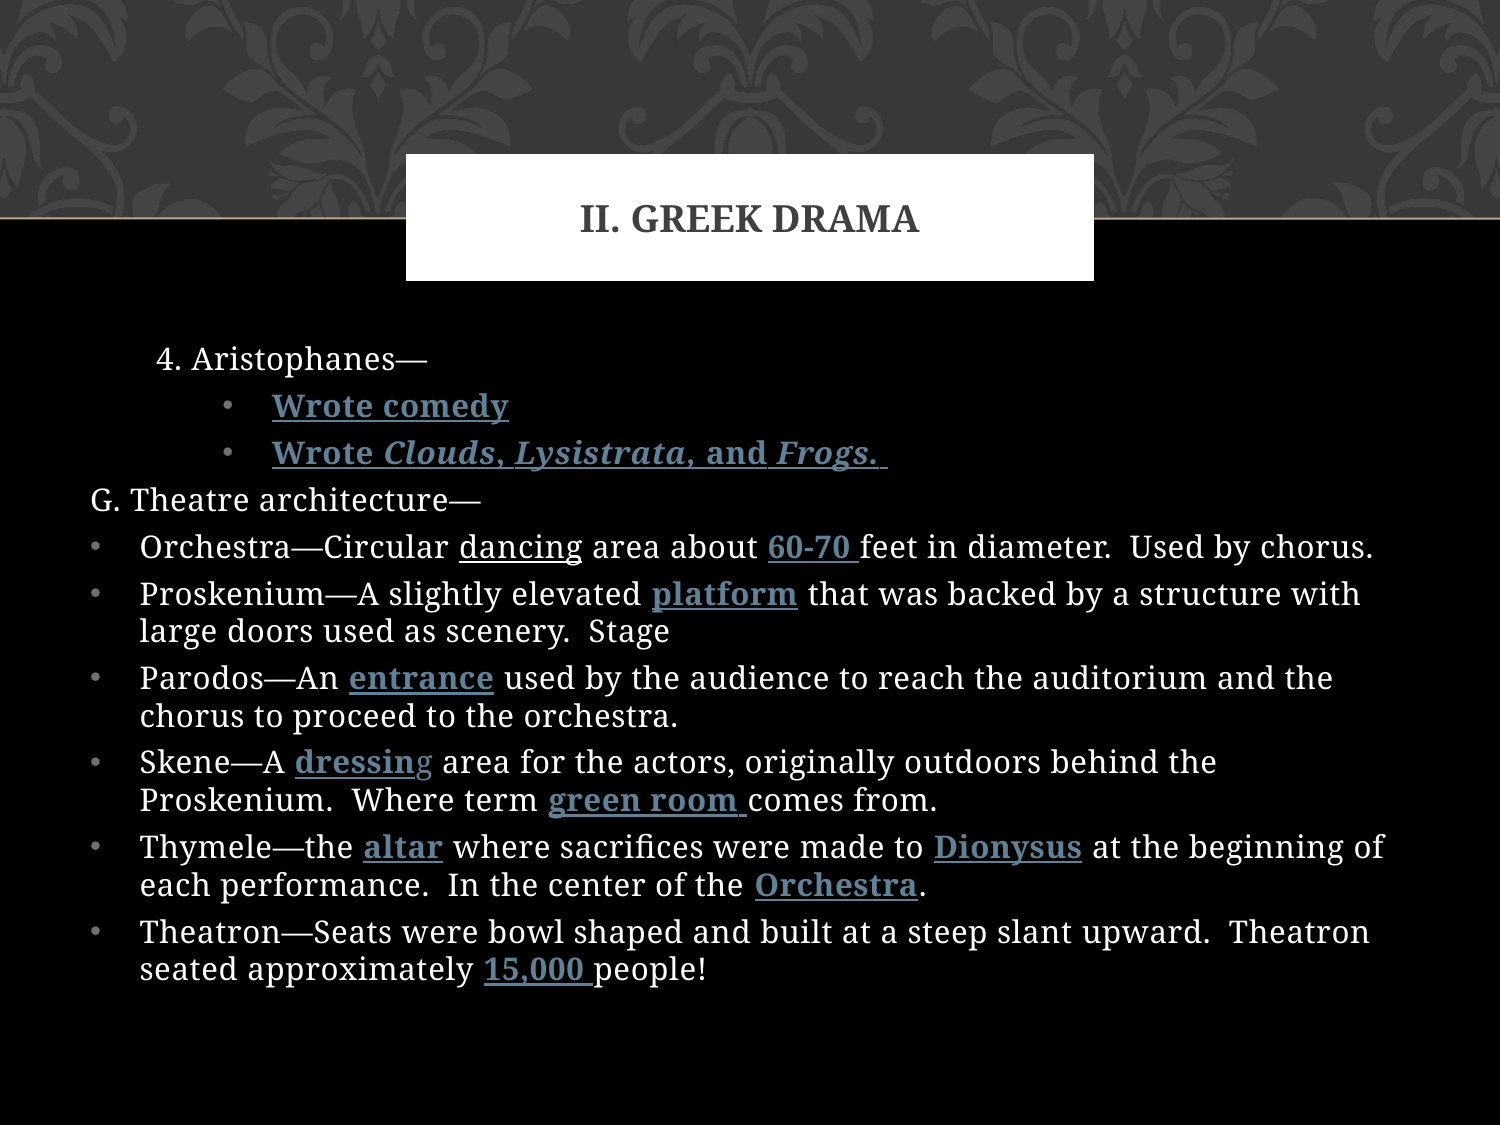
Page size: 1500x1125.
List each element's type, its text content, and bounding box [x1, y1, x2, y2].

title II. Greek Drama [406, 154, 1094, 281]
list 4. Aristophanes— Wrote comedy Wrote Clouds, Lysistrata, and Frogs. G. Theatre architecture— Orchestra—Circular dancing area about 60-70 feet in diameter. Used by chorus. Proskenium—A slightly elevated platform that was backed by a structure with large doors used as scenery. Stage Parodos—An entrance used by the audience to reach the auditorium and the chorus to proceed to the orchestra. Skene—A dressing area for the actors, originally outdoors behind the Proskenium. Where term green room comes from. Thymele—the altar where sacrifices were made to Dionysus at the beginning of each performance. In the center of the Orchestra. Theatron—Seats were bowl shaped and built at a steep slant upward. Theatron seated approximately 15,000 people! [75, 331, 1425, 1000]
